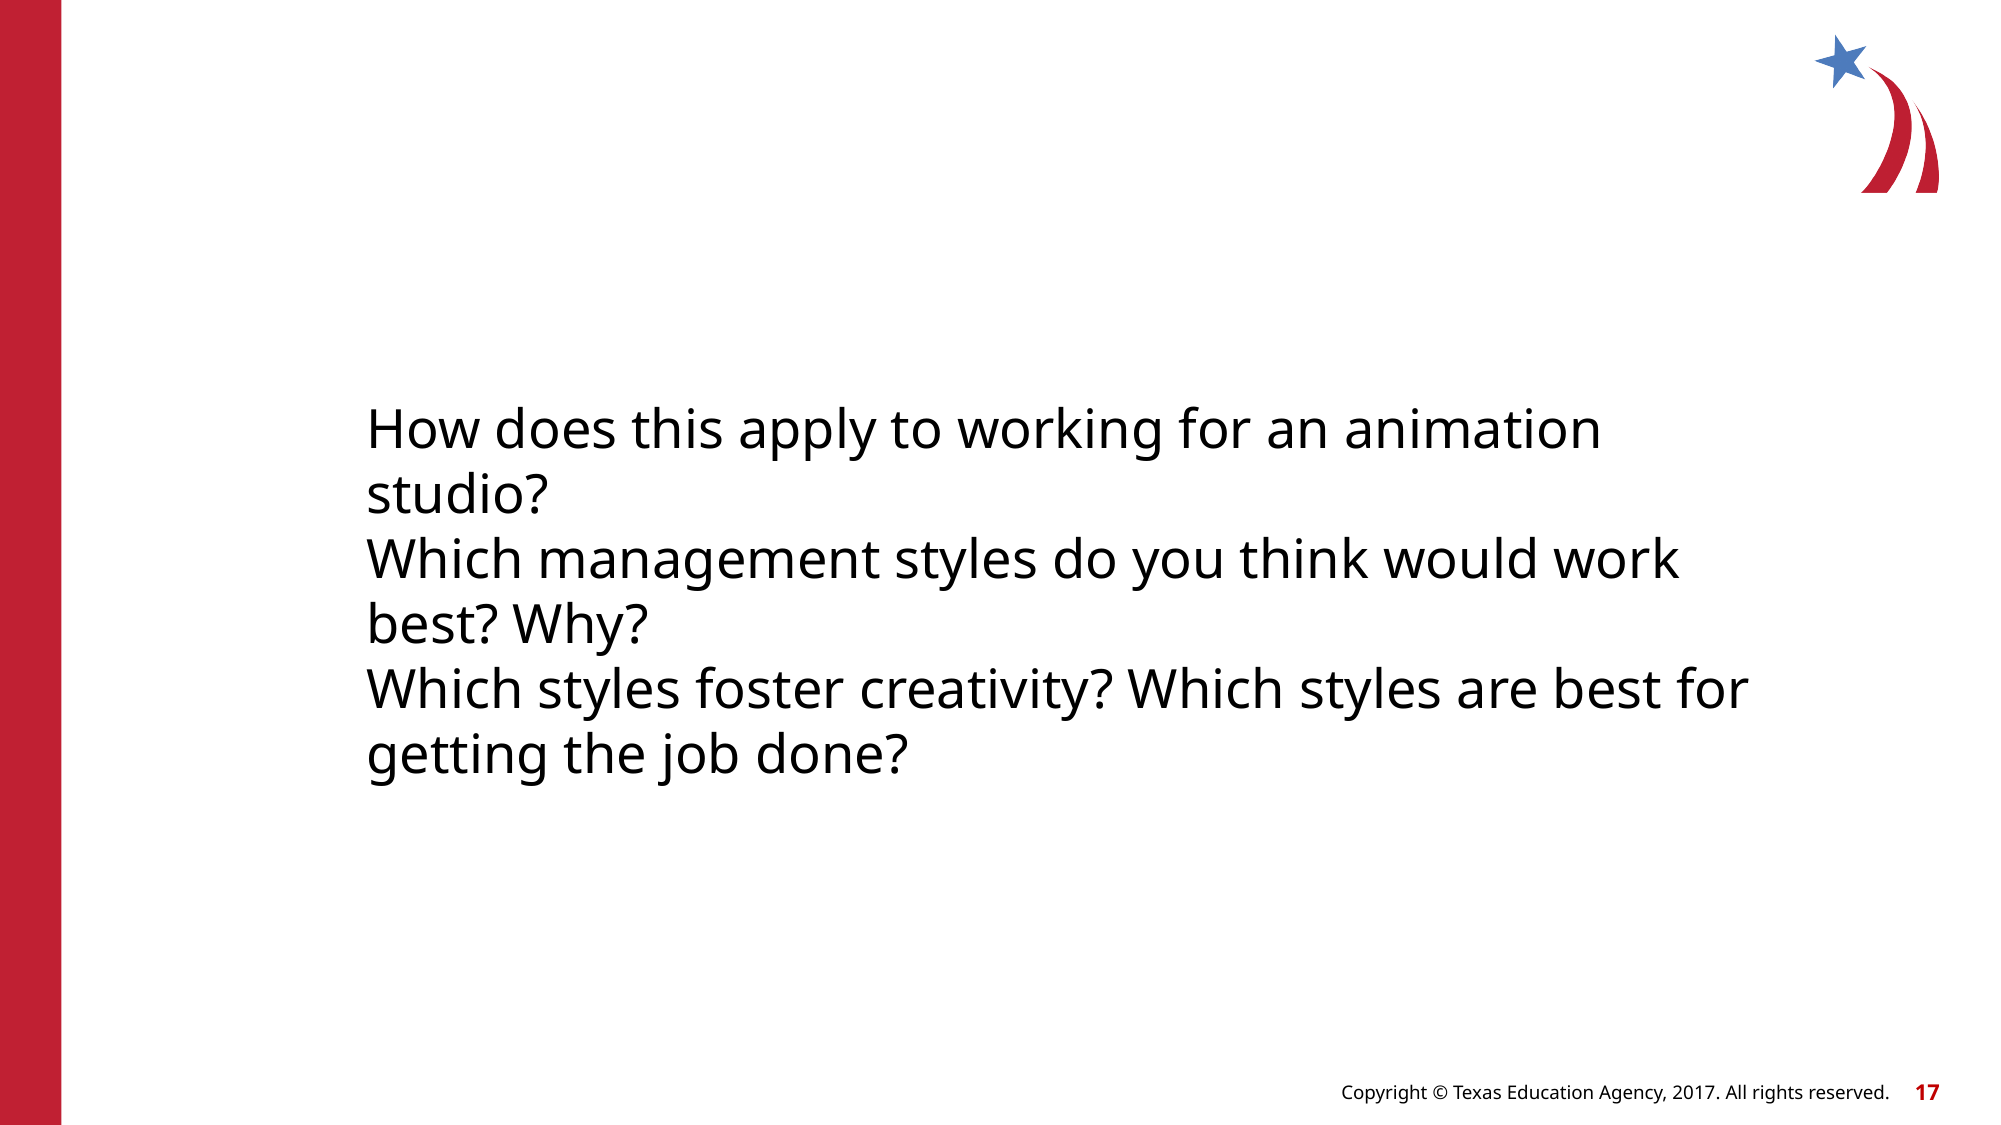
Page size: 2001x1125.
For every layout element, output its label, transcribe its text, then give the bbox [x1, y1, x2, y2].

list How does this apply to working for an animation studio? Which management styles do you think would work best? Why? Which styles foster creativity? Which styles are best for getting the job done? [366, 394, 1772, 726]
picture [1814, 34, 1939, 193]
